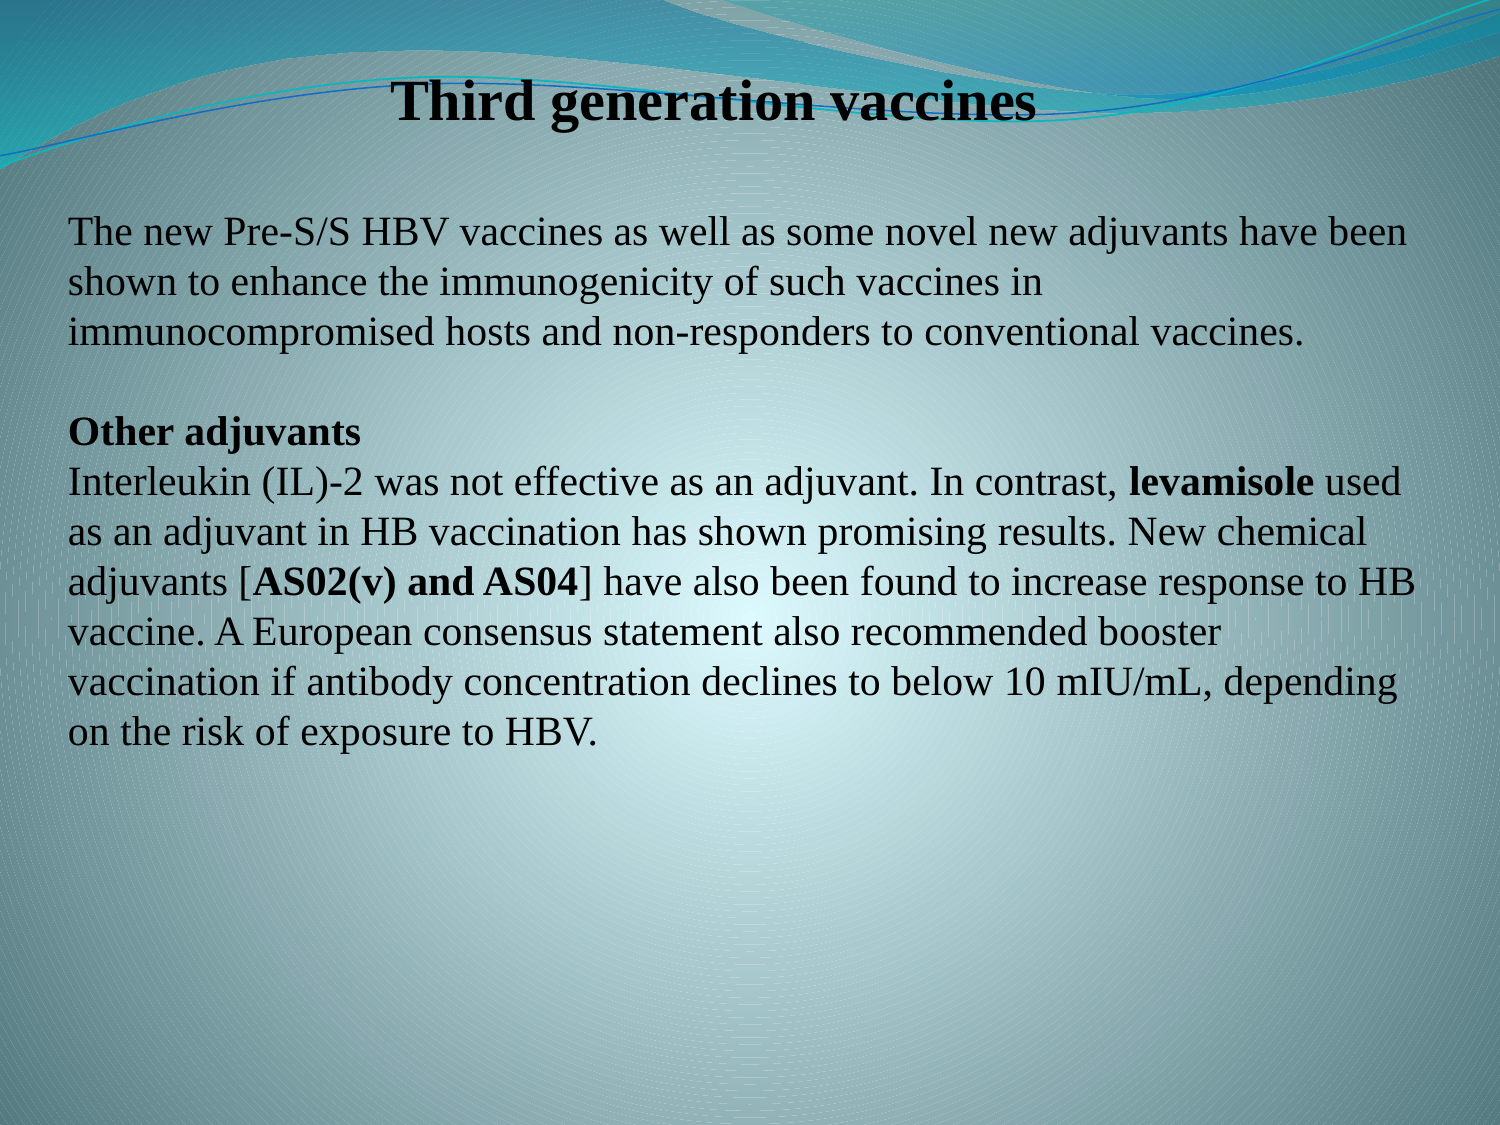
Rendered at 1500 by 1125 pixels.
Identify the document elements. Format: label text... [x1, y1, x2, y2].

text_box The new Pre-S/S HBV vaccines as well as some novel new adjuvants have been shown to enhance the immunogenicity of such vaccines in immunocompromised hosts and non-responders to conventional vaccines. Other adjuvants Interleukin (IL)-2 was not effective as an adjuvant. In contrast, levamisole used as an adjuvant in HB vaccination has shown promising results. New chemical adjuvants [AS02(v) and AS04] have also been found to increase response to HB vaccine. A European consensus statement also recommended booster vaccination if antibody concentration declines to below 10 mIU/mL, depending on the risk of exposure to HBV. [53, 196, 1436, 812]
text_box Third generation vaccines [375, 54, 1053, 185]
